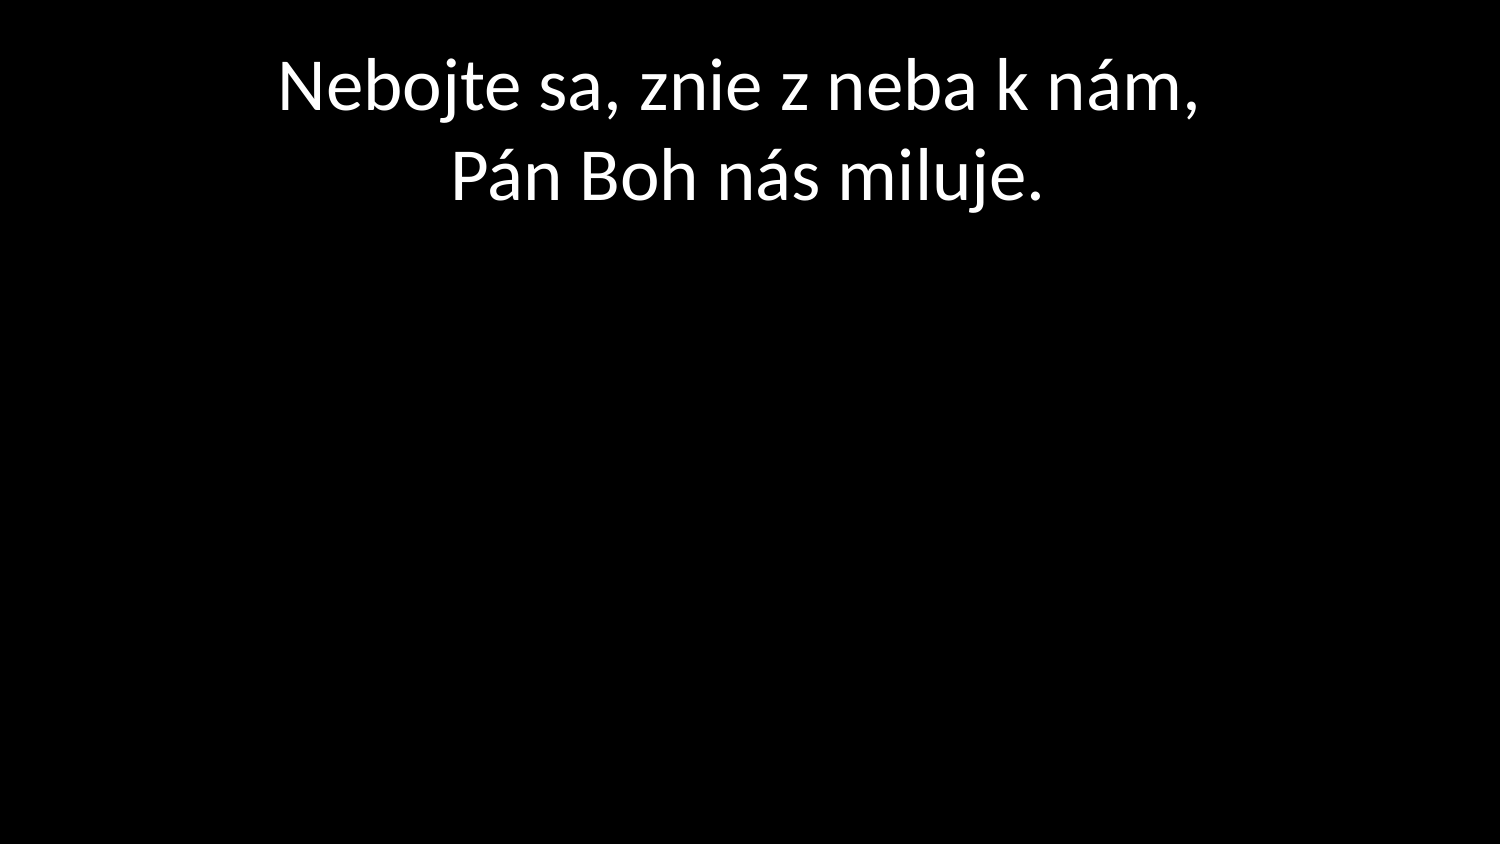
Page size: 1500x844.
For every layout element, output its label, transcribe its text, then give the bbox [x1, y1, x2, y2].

title Nebojte sa, znie z neba k nám, Pán Boh nás miluje. [21, 27, 1476, 825]
